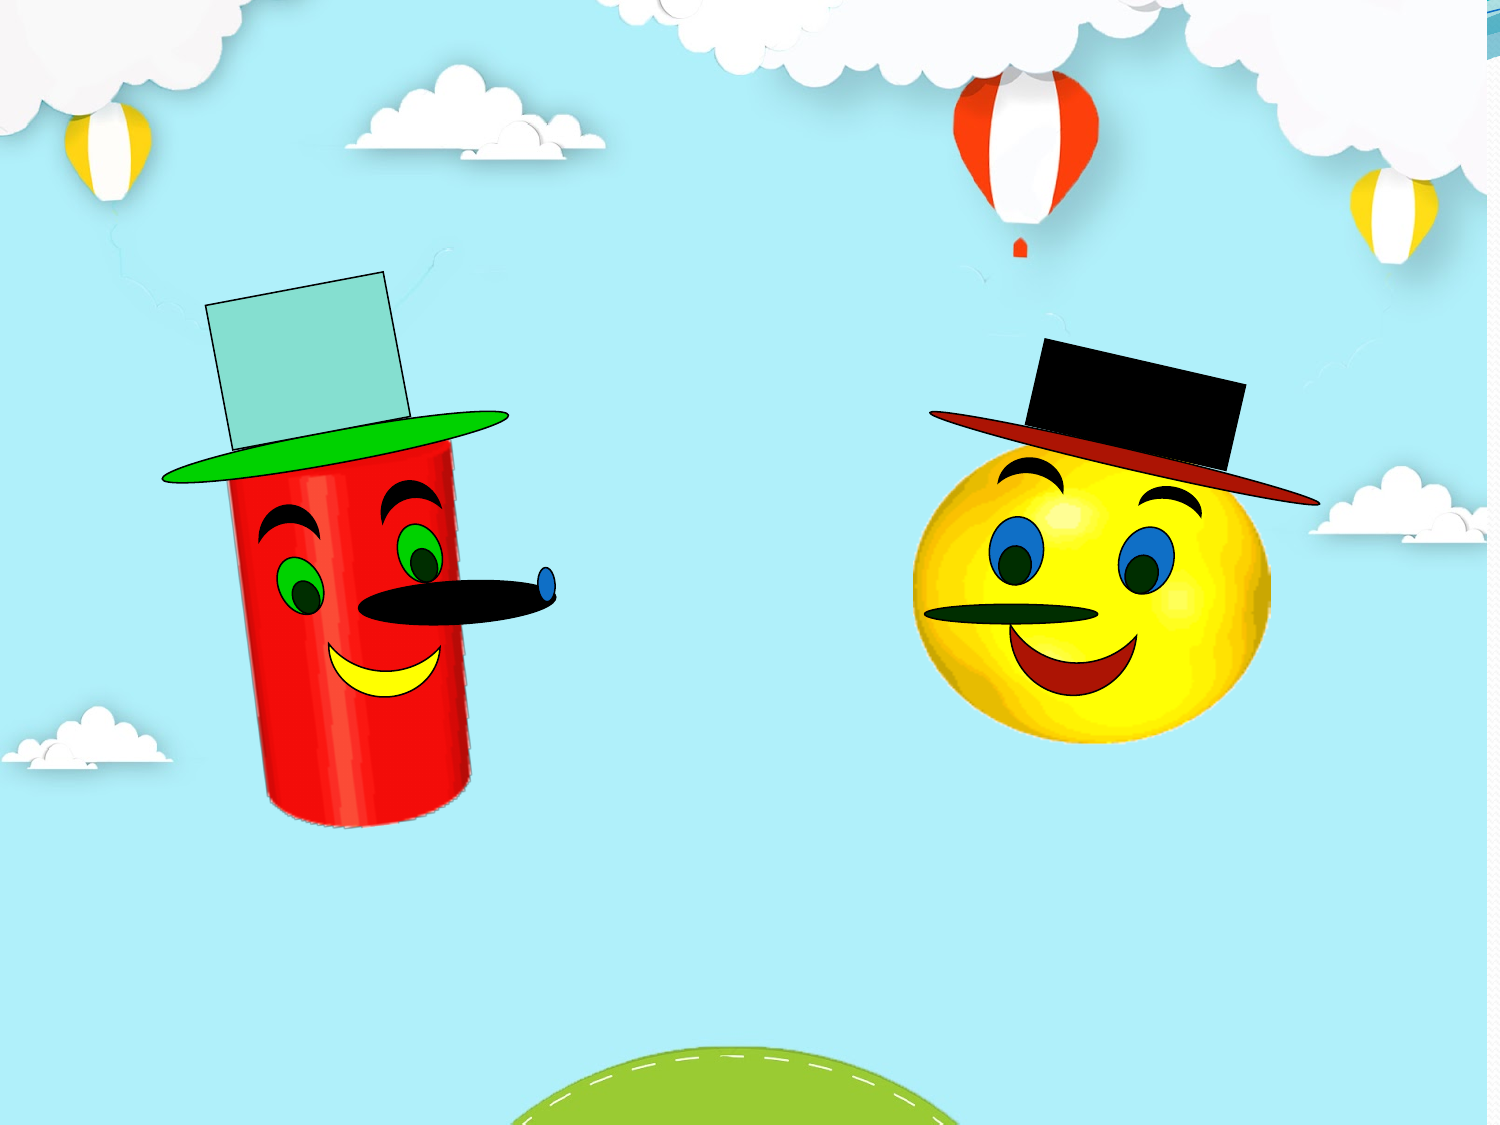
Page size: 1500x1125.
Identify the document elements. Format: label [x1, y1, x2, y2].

text_box [913, 360, 1326, 751]
list [0, 0, 1487, 1125]
text_box [139, 287, 554, 828]
text_box [906, 361, 1332, 763]
text_box [132, 288, 560, 840]
